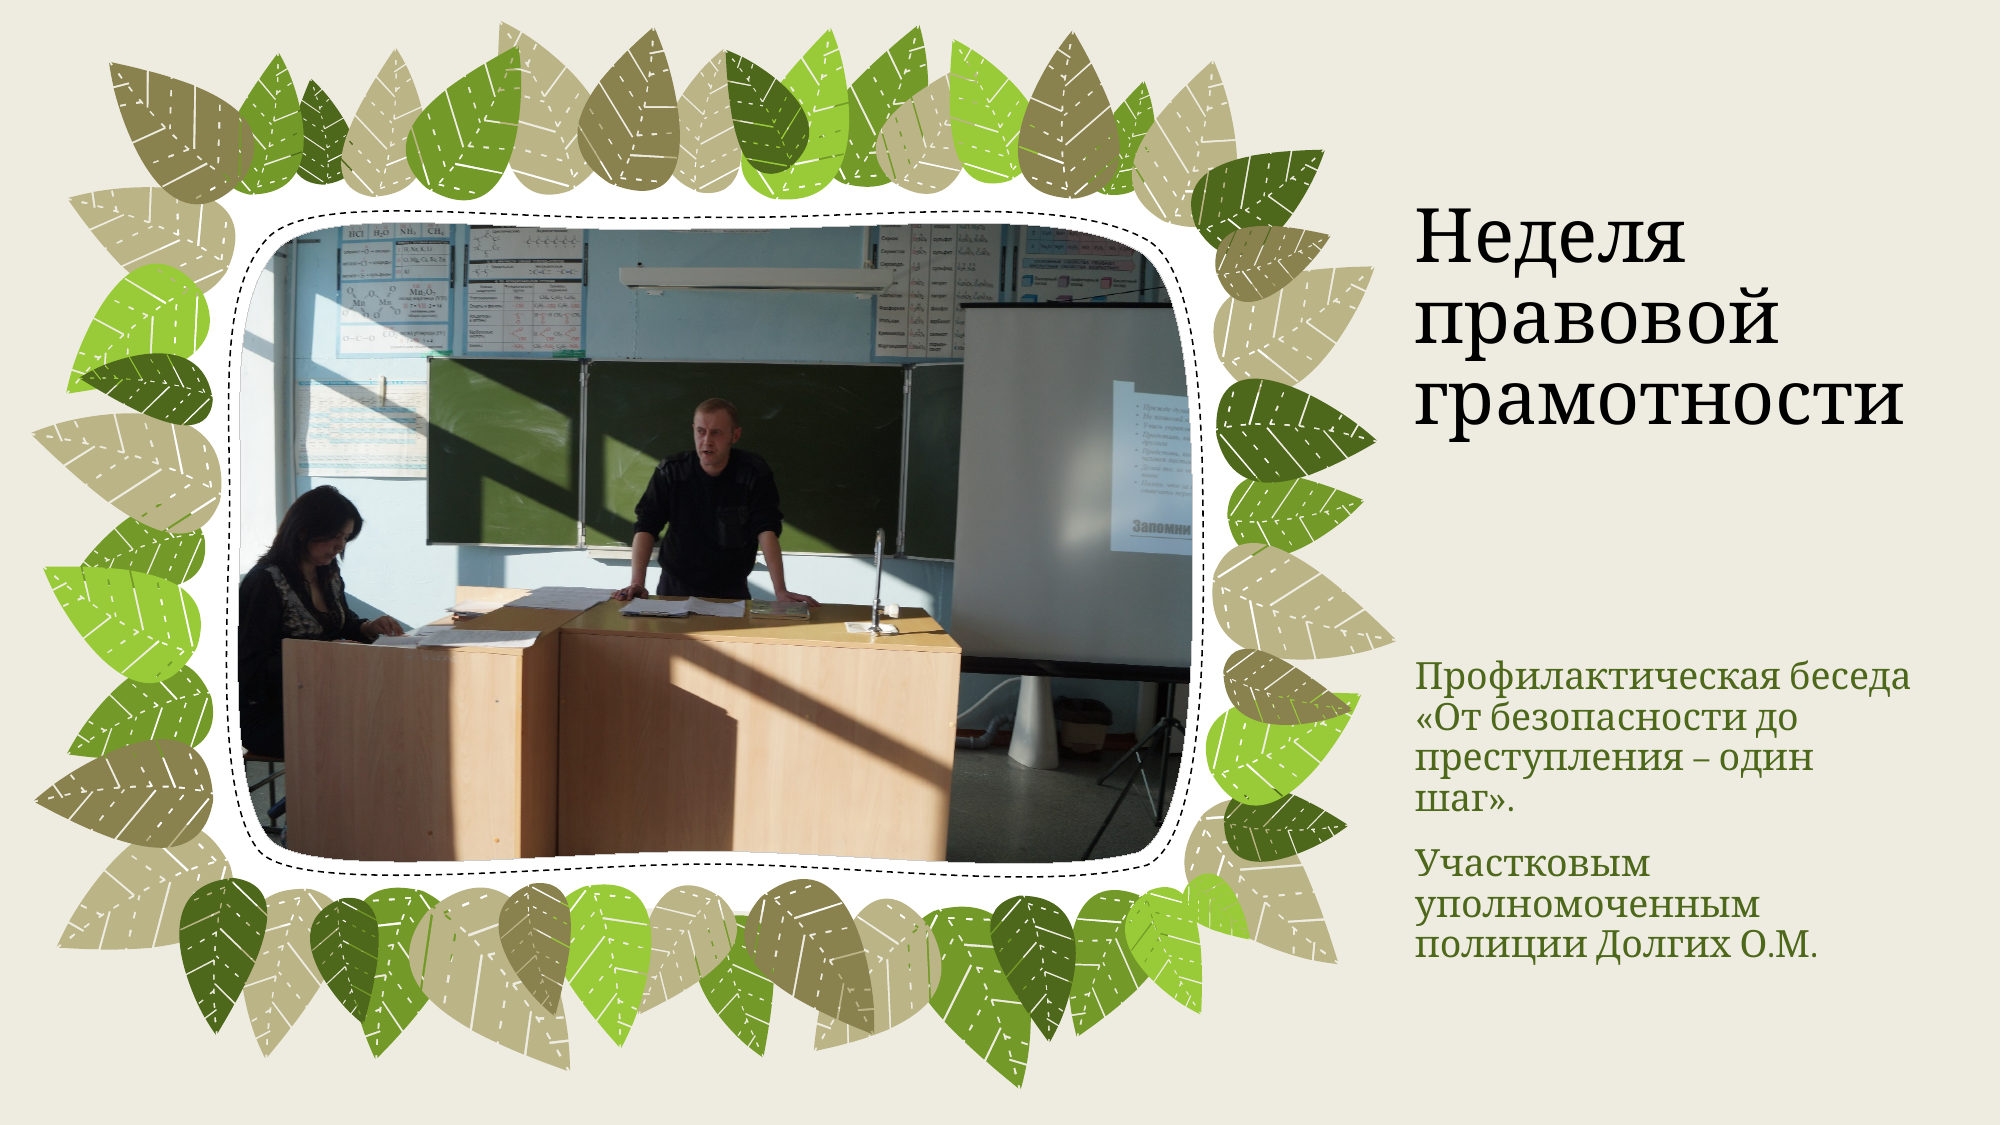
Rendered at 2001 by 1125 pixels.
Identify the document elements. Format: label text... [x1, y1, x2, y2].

title Неделя правовой грамотности [1399, 169, 1938, 448]
picture [237, 222, 1193, 864]
list Профилактическая беседа «От безопасности до преступления – один шаг». Участковым уполномоченным полиции Долгих О.М. [1399, 650, 1938, 950]
